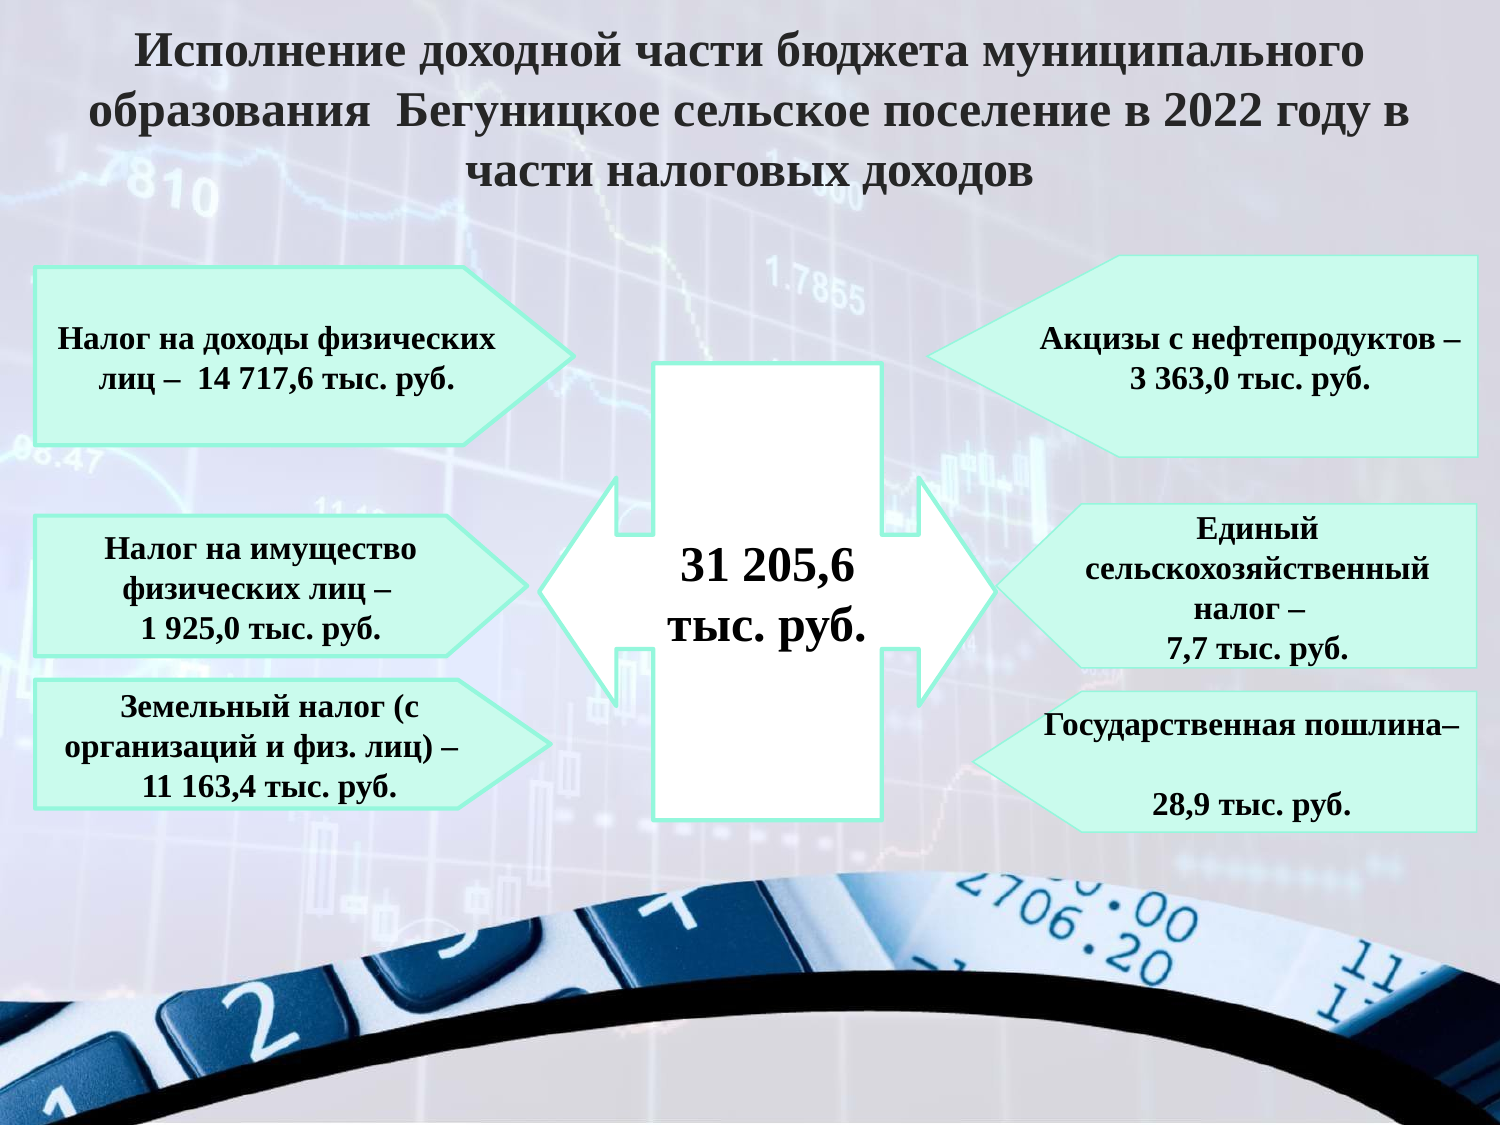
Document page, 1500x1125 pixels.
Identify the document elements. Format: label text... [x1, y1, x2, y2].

picture [0, 0, 1500, 1125]
text_box Государственная пошлина– 28,9 тыс. руб. [972, 691, 1477, 833]
text_box 31 205,6 тыс. руб. [537, 361, 998, 823]
title Исполнение доходной части бюджета муниципального образования Бегуницкое сельское поселение в 2022 году в части налоговых доходов [29, 23, 1471, 197]
text_box Земельный налог (с организаций и физ. лиц) – 11 163,4 тыс. руб. [33, 677, 553, 811]
text_box Единый сельскохозяйственный налог – 7,7 тыс. руб. [996, 503, 1477, 668]
text_box Акцизы с нефтепродуктов –3 363,0 тыс. руб. [927, 255, 1478, 458]
text_box Налог на имущество физических лиц – 1 925,0 тыс. руб. [32, 513, 530, 659]
text_box Налог на доходы физических лиц – 14 717,6 тыс. руб. [32, 265, 577, 448]
